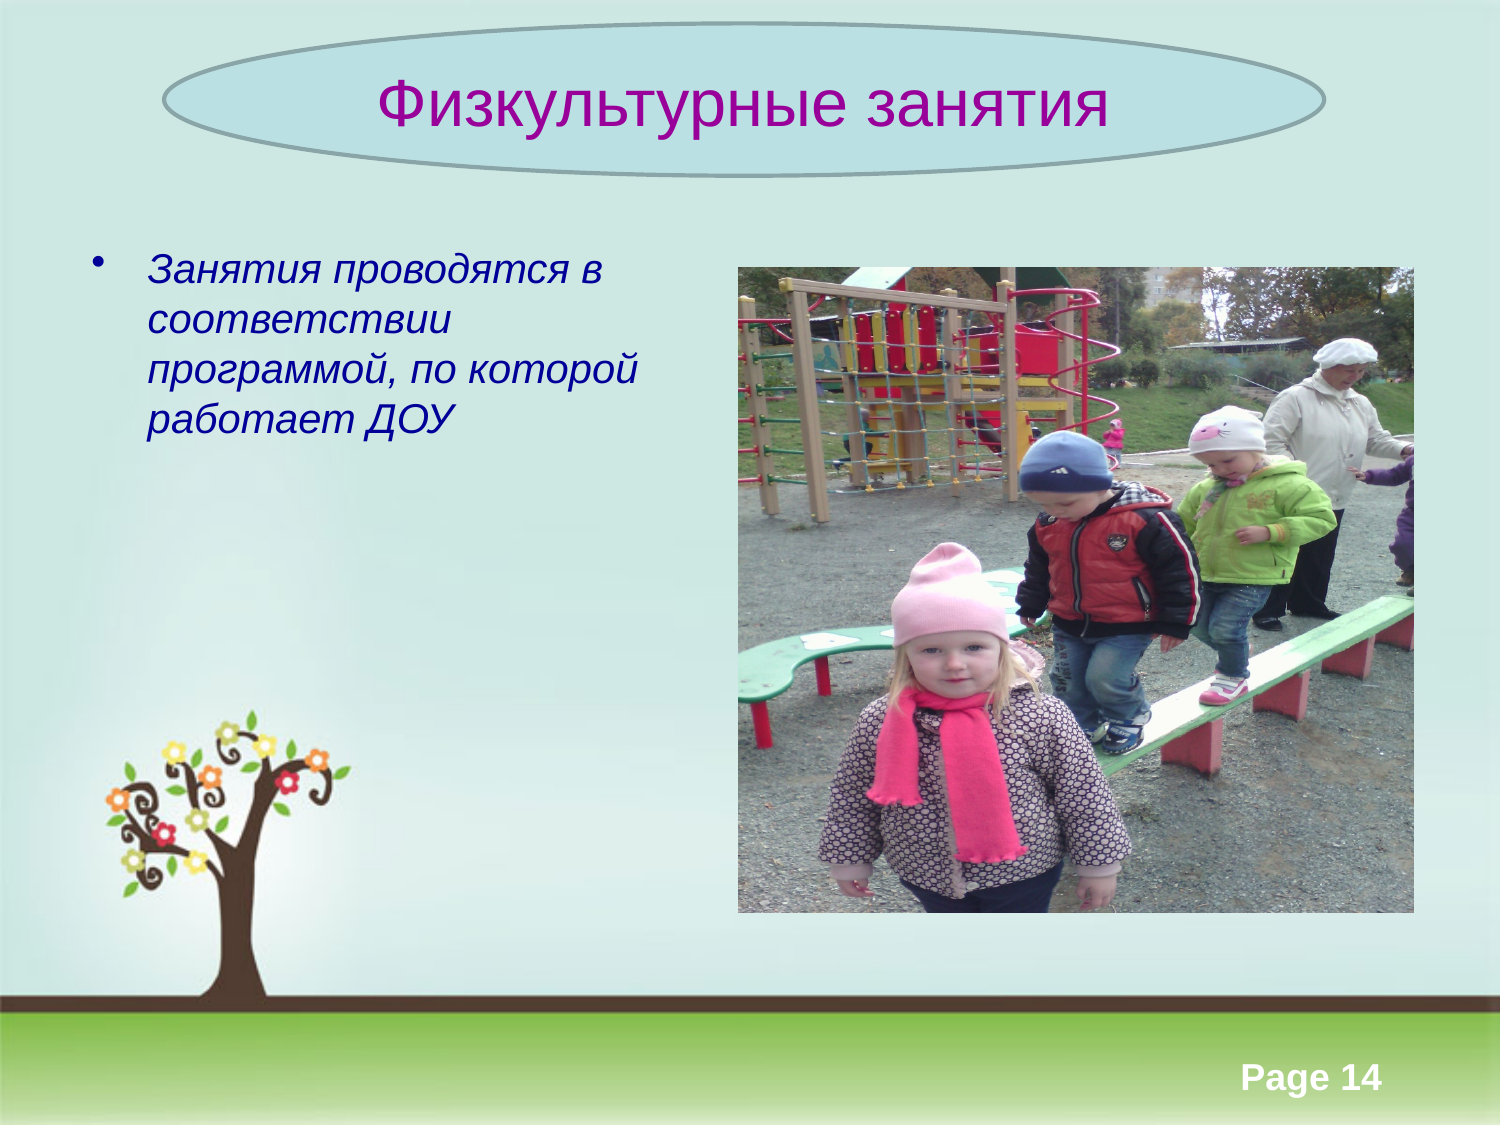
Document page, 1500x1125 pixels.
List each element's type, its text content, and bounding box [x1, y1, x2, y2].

picture [0, 0, 1500, 1125]
list Занятия проводятся в соответствии программой, по которой работает ДОУ [76, 234, 715, 598]
text_box Физкультурные занятия [161, 21, 1327, 178]
